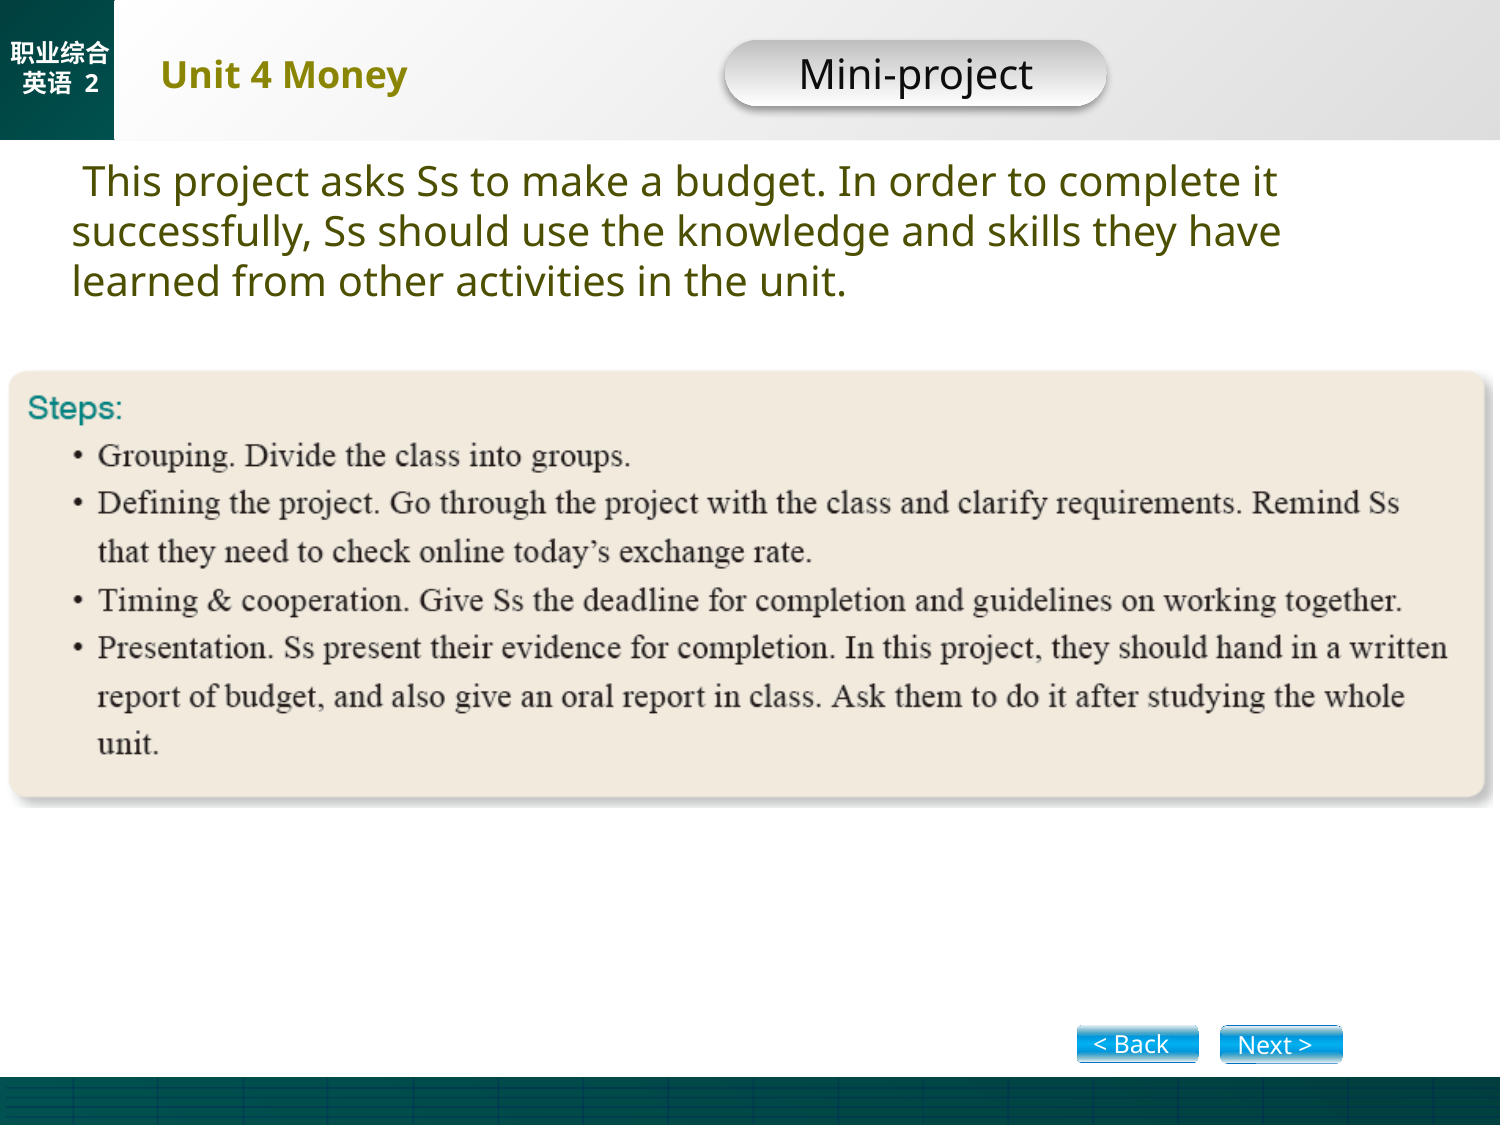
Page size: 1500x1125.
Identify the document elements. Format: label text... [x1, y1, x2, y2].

picture [6, 368, 1494, 809]
text_box Mini-project [725, 39, 1107, 106]
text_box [1220, 1024, 1344, 1064]
text_box This project asks Ss to make a budget. In order to complete it successfully, Ss should use the knowledge and skills they have learned from other activities in the unit. [56, 147, 1441, 313]
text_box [1076, 1024, 1200, 1064]
